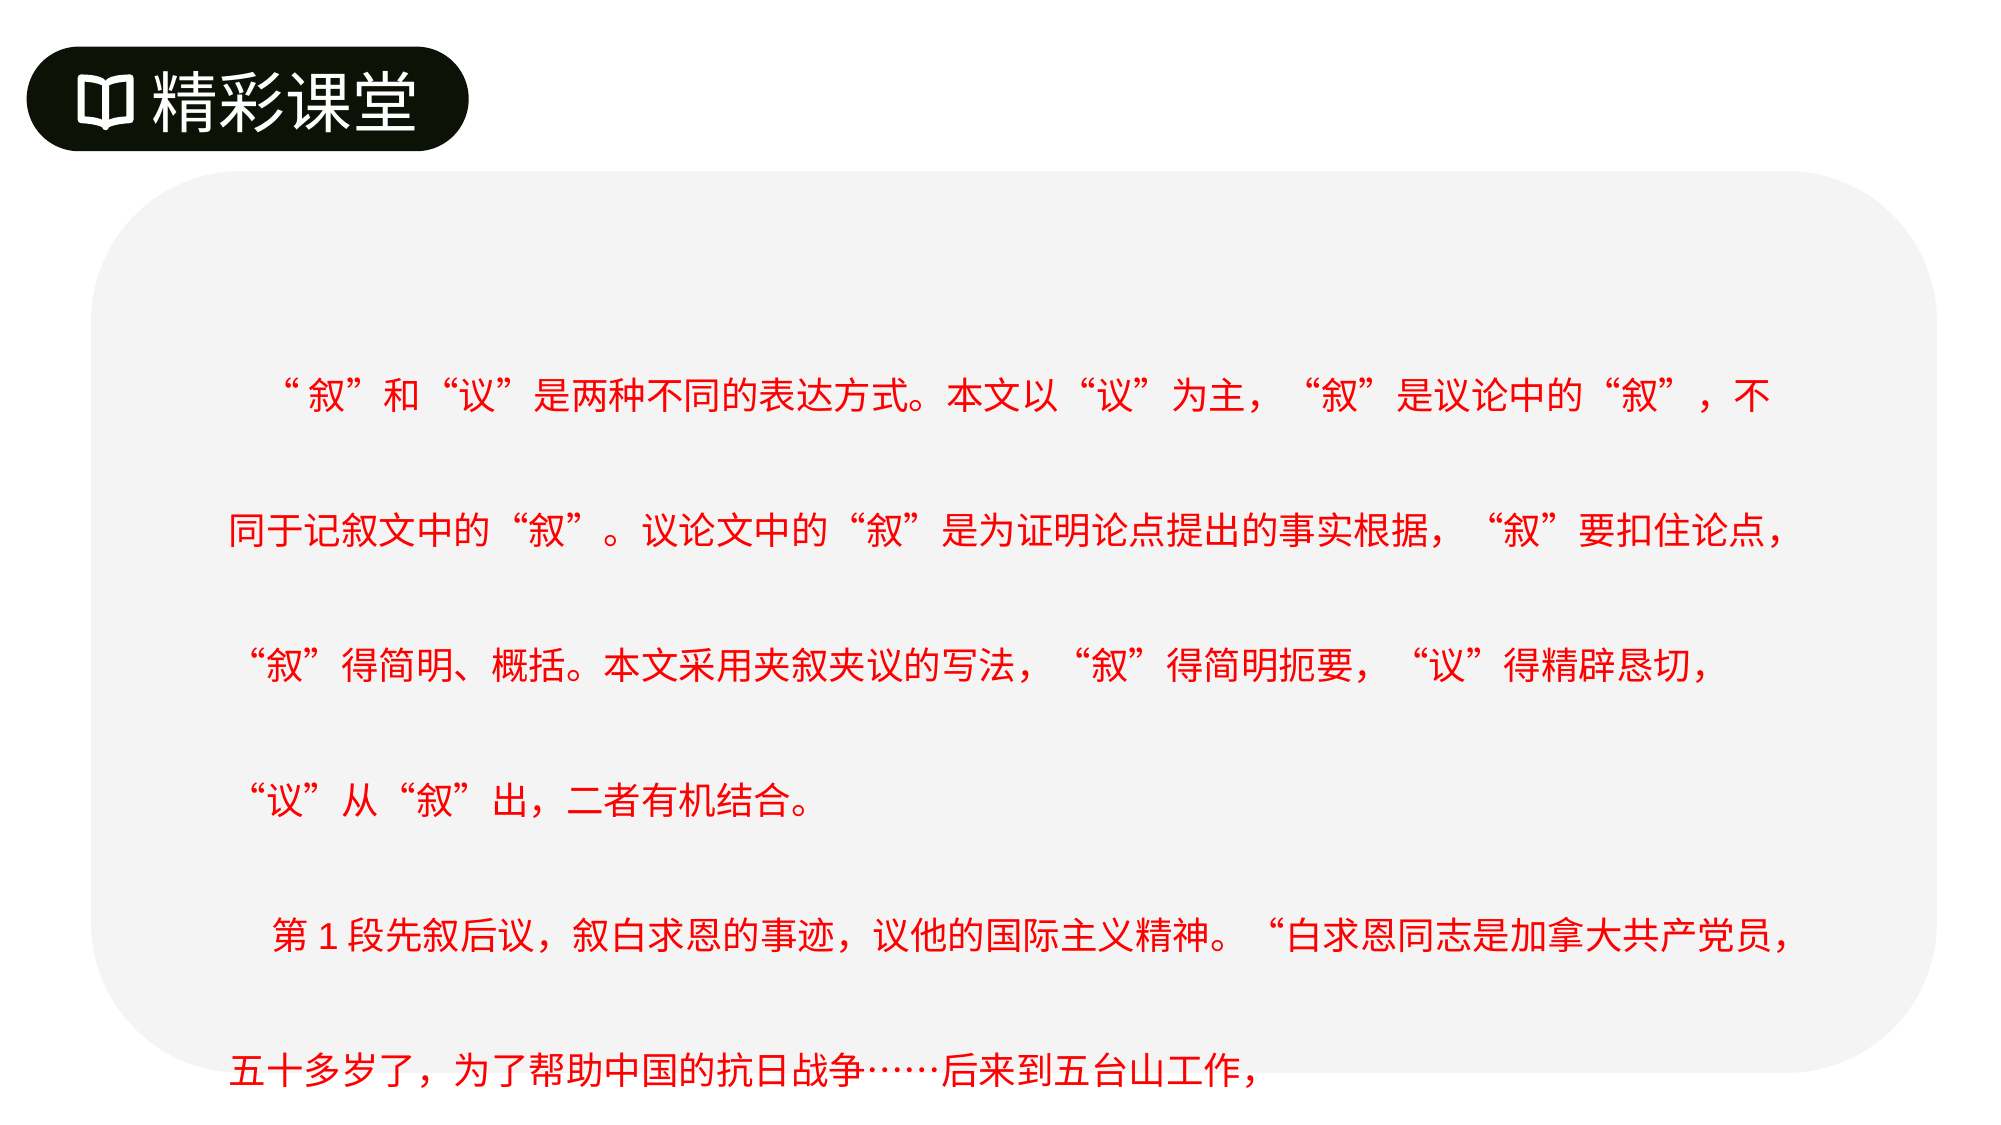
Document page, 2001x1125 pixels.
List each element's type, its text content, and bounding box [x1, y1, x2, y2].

text_box 精彩课堂 [137, 53, 444, 149]
text_box [77, 74, 134, 131]
text_box [25, 45, 470, 153]
text_box “叙”和“议”是两种不同的表达方式。本文以“议”为主，“叙”是议论中的“叙”，不同于记叙文中的“叙”。议论文中的“叙”是为证明论点提出的事实根据，“叙”要扣住论点，“叙”得简明、概括。本文采用夹叙夹议的写法，“叙”得简明扼要，“议”得精辟恳切，“议”从“叙”出，二者有机结合。 第1段先叙后议，叙白求恩的事迹，议他的国际主义精神。“白求恩同志是加拿大共产党员，五十多岁了，为了帮助中国的抗日战争……后来到五台山工作， [213, 274, 1822, 1100]
